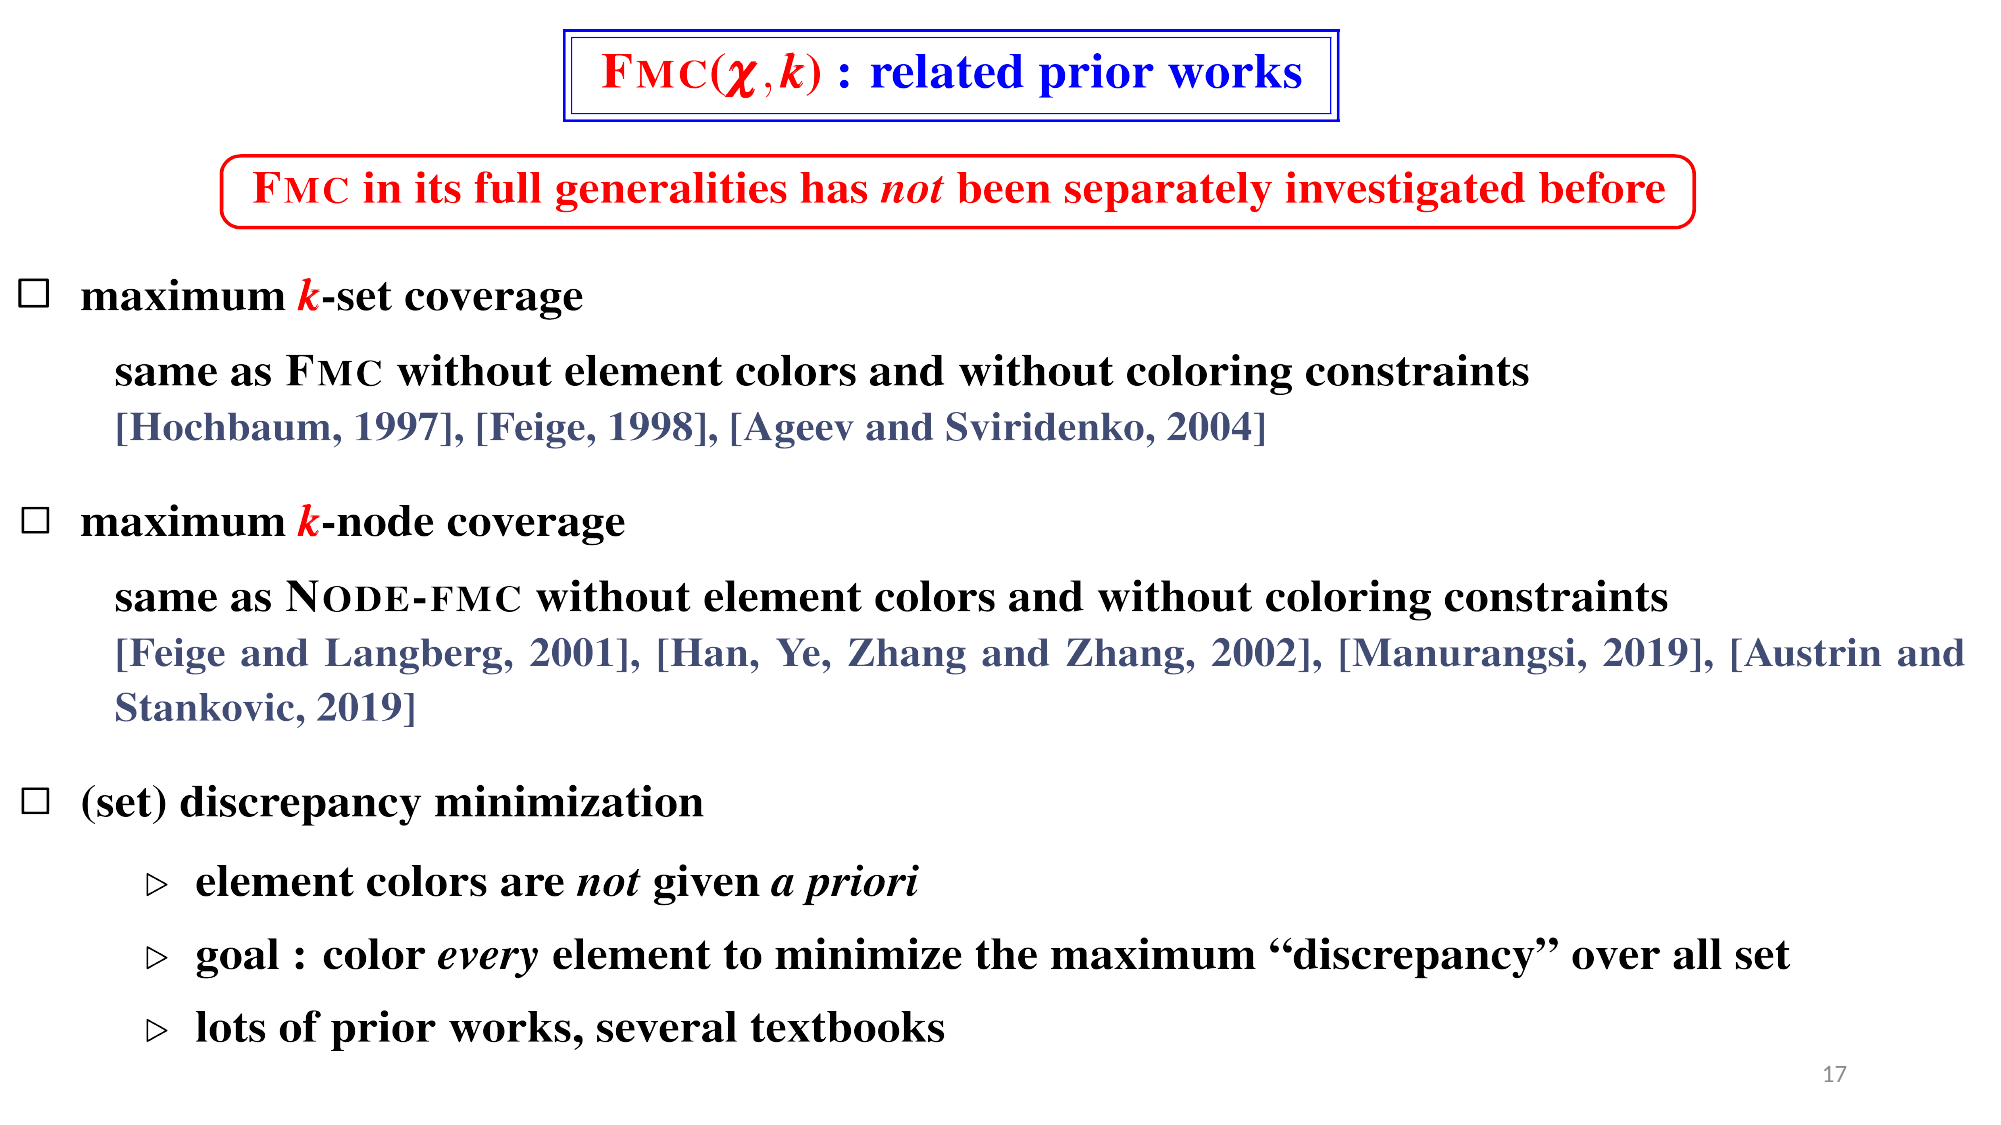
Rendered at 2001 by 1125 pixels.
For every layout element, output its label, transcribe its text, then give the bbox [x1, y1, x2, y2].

slide_number 17 [1412, 1051, 1863, 1103]
picture [18, 29, 1965, 1051]
